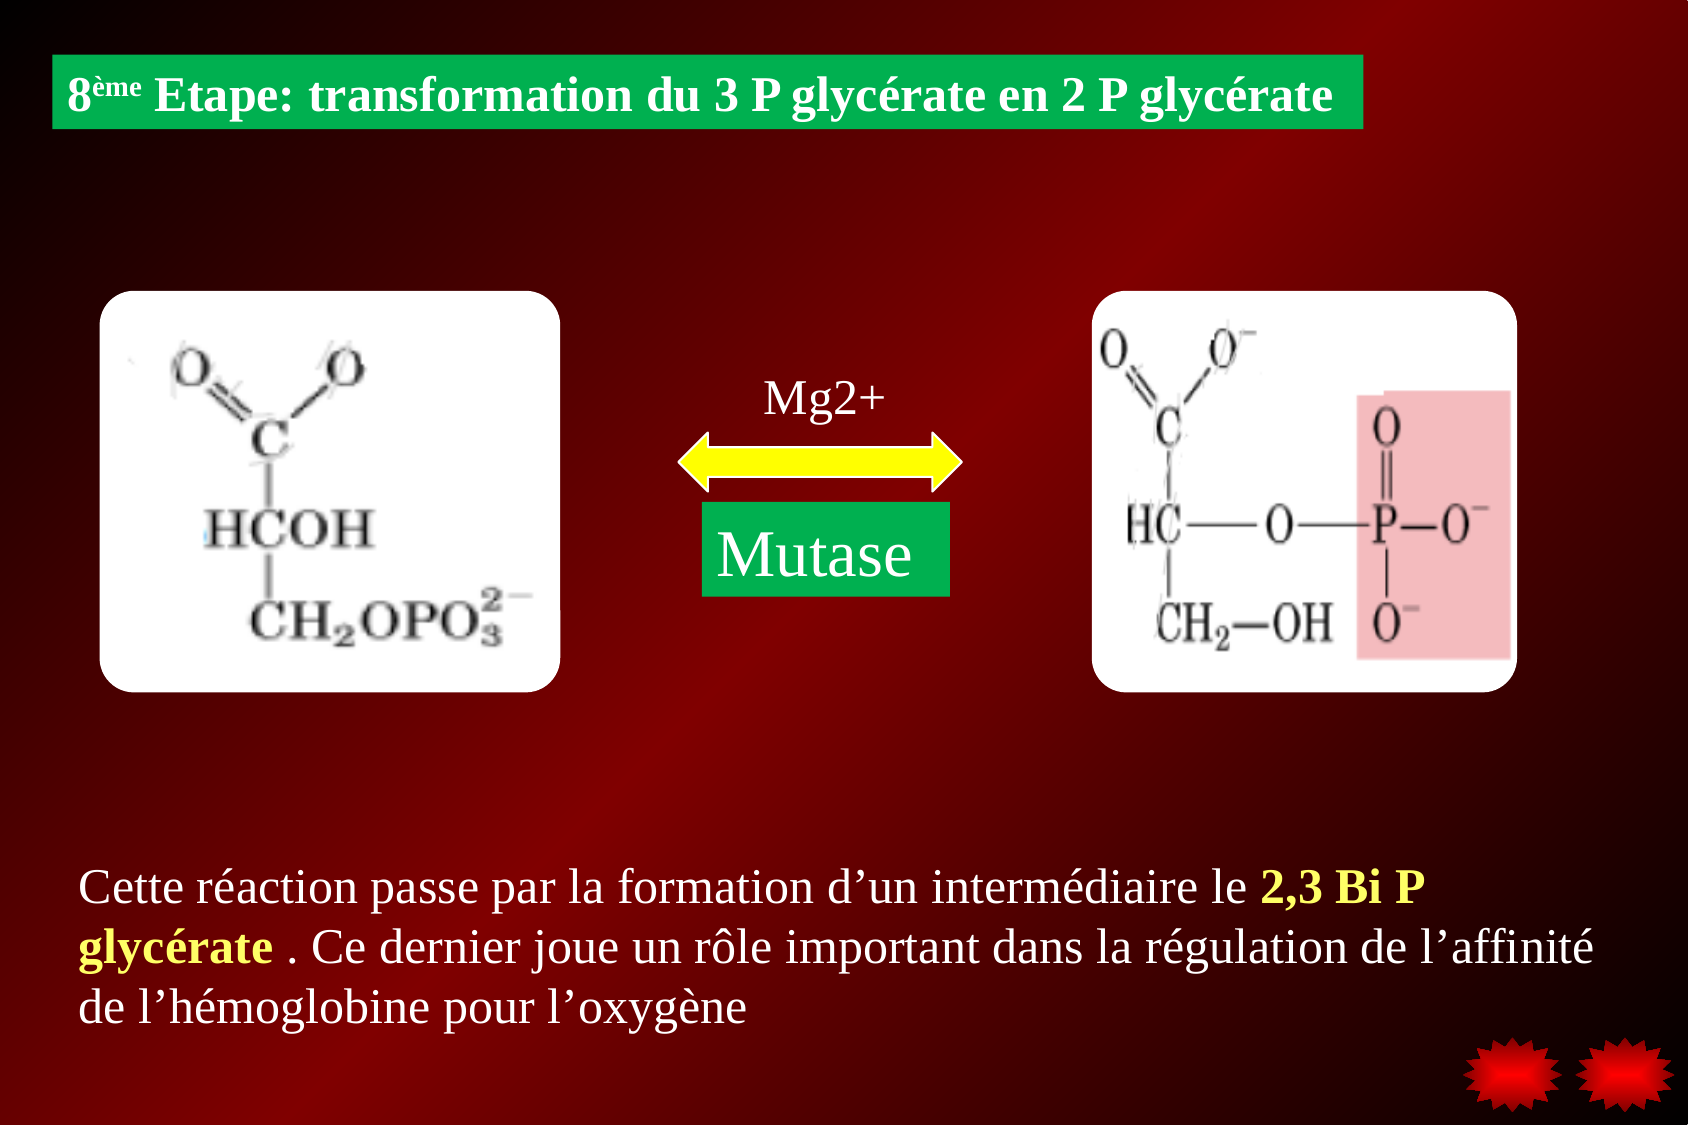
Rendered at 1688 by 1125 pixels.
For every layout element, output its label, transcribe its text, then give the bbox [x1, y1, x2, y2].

text_box Mutase [701, 501, 950, 597]
text_box [678, 432, 962, 492]
picture [1091, 290, 1518, 693]
text_box 8ème Etape: transformation du 3 P glycérate en 2 P glycérate [52, 54, 1364, 130]
text_box Mg2+ [749, 356, 962, 432]
picture [99, 290, 561, 693]
text_box Cette réaction passe par la formation d’un intermédiaire le 2,3 Bi P glycérate . Ce dernier joue un rôle important dans la régulation de l’affinité de l’hémoglobine pour l’oxygène [64, 845, 1612, 1041]
